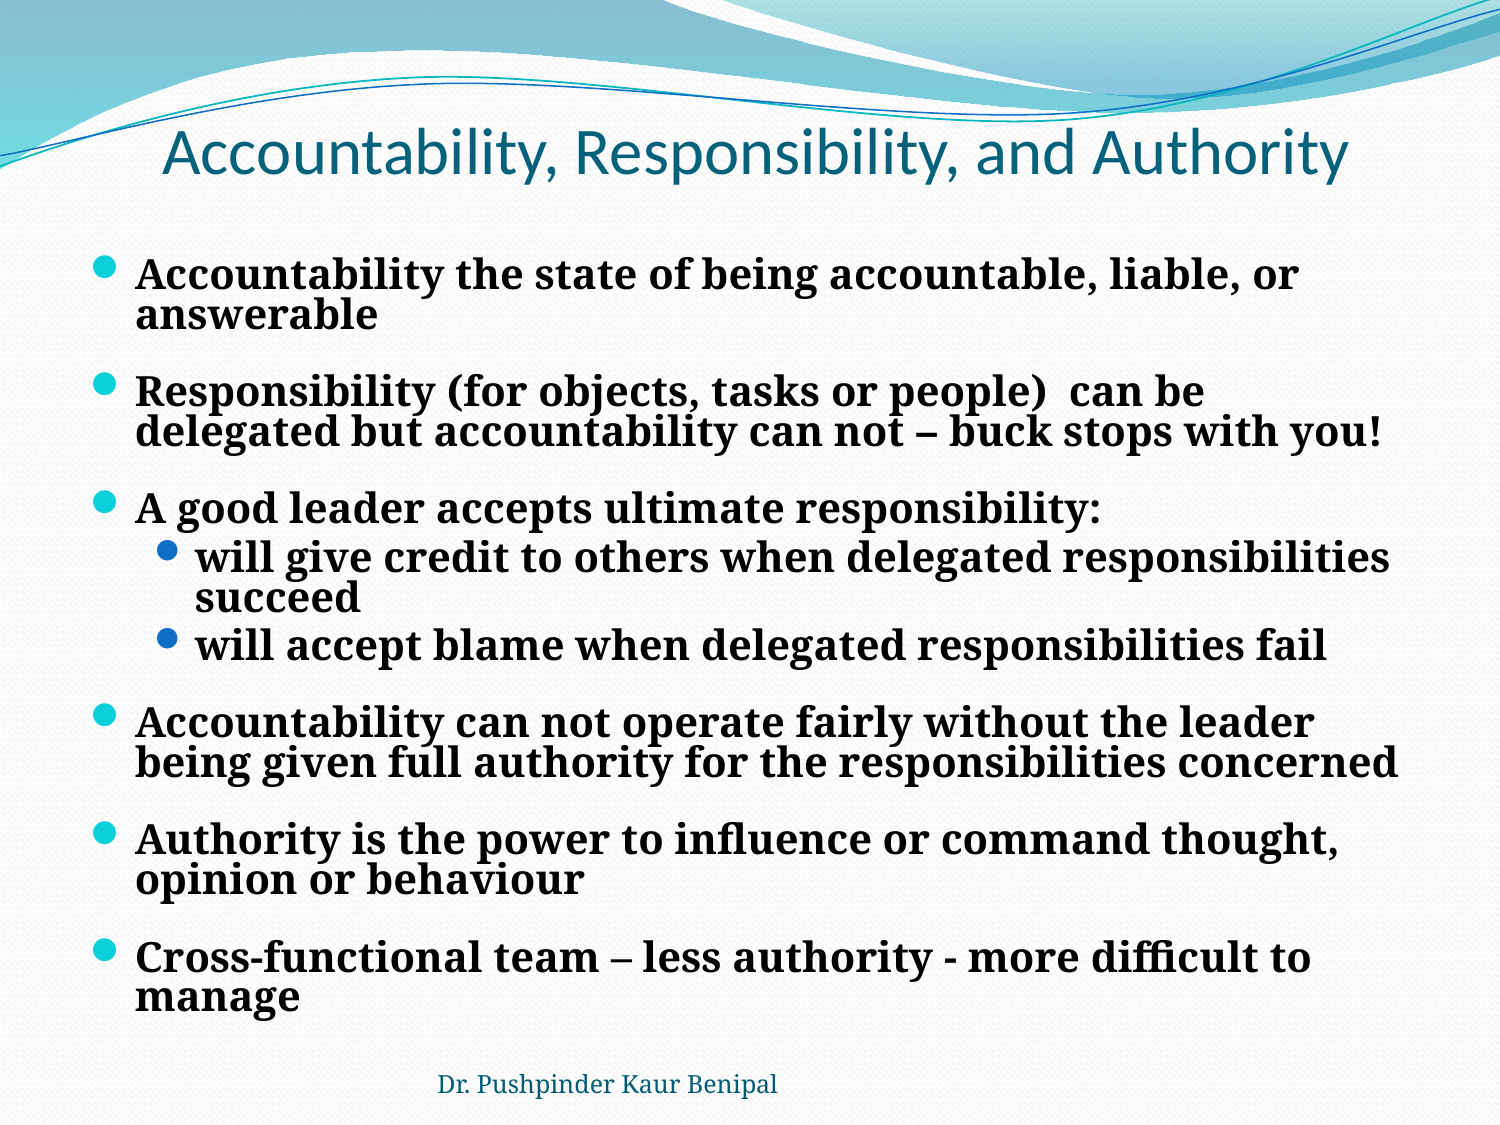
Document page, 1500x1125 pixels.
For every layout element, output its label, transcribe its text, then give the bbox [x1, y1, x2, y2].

text_box Accountability the state of being accountable, liable, or answerable Responsibility (for objects, tasks or people) can be delegated but accountability can not – buck stops with you! A good leader accepts ultimate responsibility: will give credit to others when delegated responsibilities succeed will accept blame when delegated responsibilities fail Accountability can not operate fairly without the leader being given full authority for the responsibilities concerned Authority is the power to influence or command thought, opinion or behaviour Cross-functional team – less authority - more difficult to manage [74, 249, 1436, 1125]
title Accountability, Responsibility, and Authority [75, 0, 1438, 188]
footer Dr. Pushpinder Kaur Benipal [437, 1042, 988, 1103]
